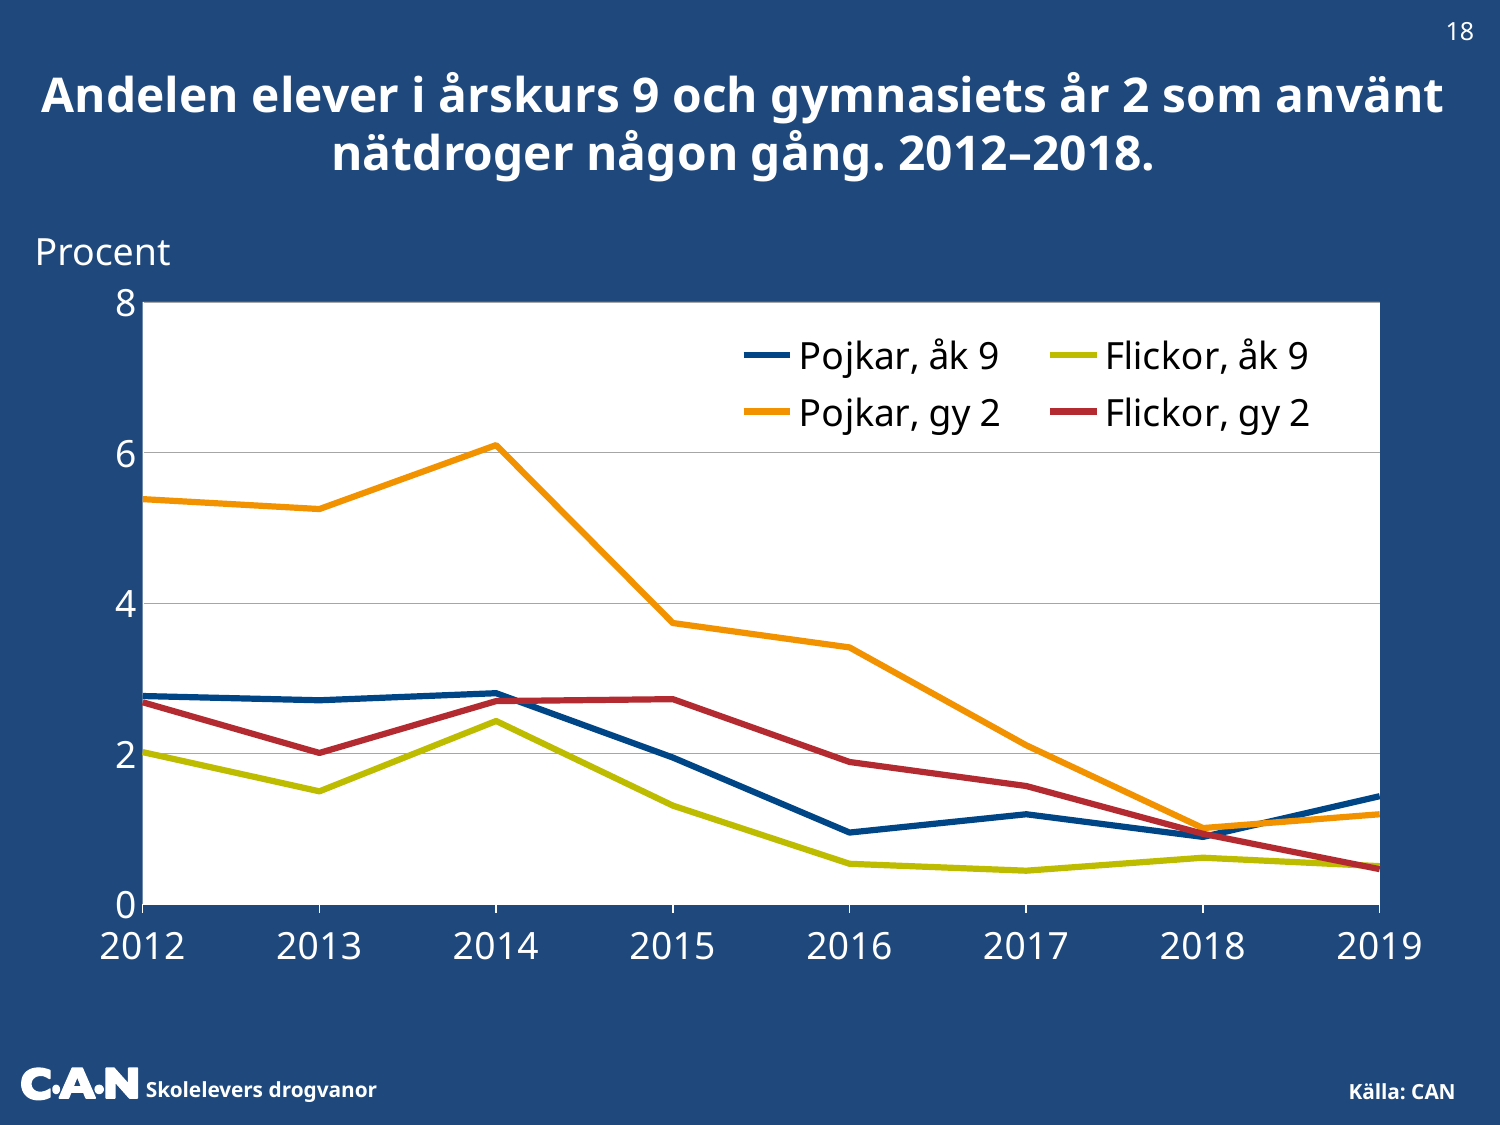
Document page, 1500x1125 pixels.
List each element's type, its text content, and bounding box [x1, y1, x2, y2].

title Andelen elever i årskurs 9 och gymnasiets år 2 som använt nätdroger någon gång. 2012–2018. [5, 44, 1483, 200]
text_box 18 [1411, 8, 1500, 53]
chart [58, 234, 1424, 993]
text_box Procent [10, 220, 186, 280]
